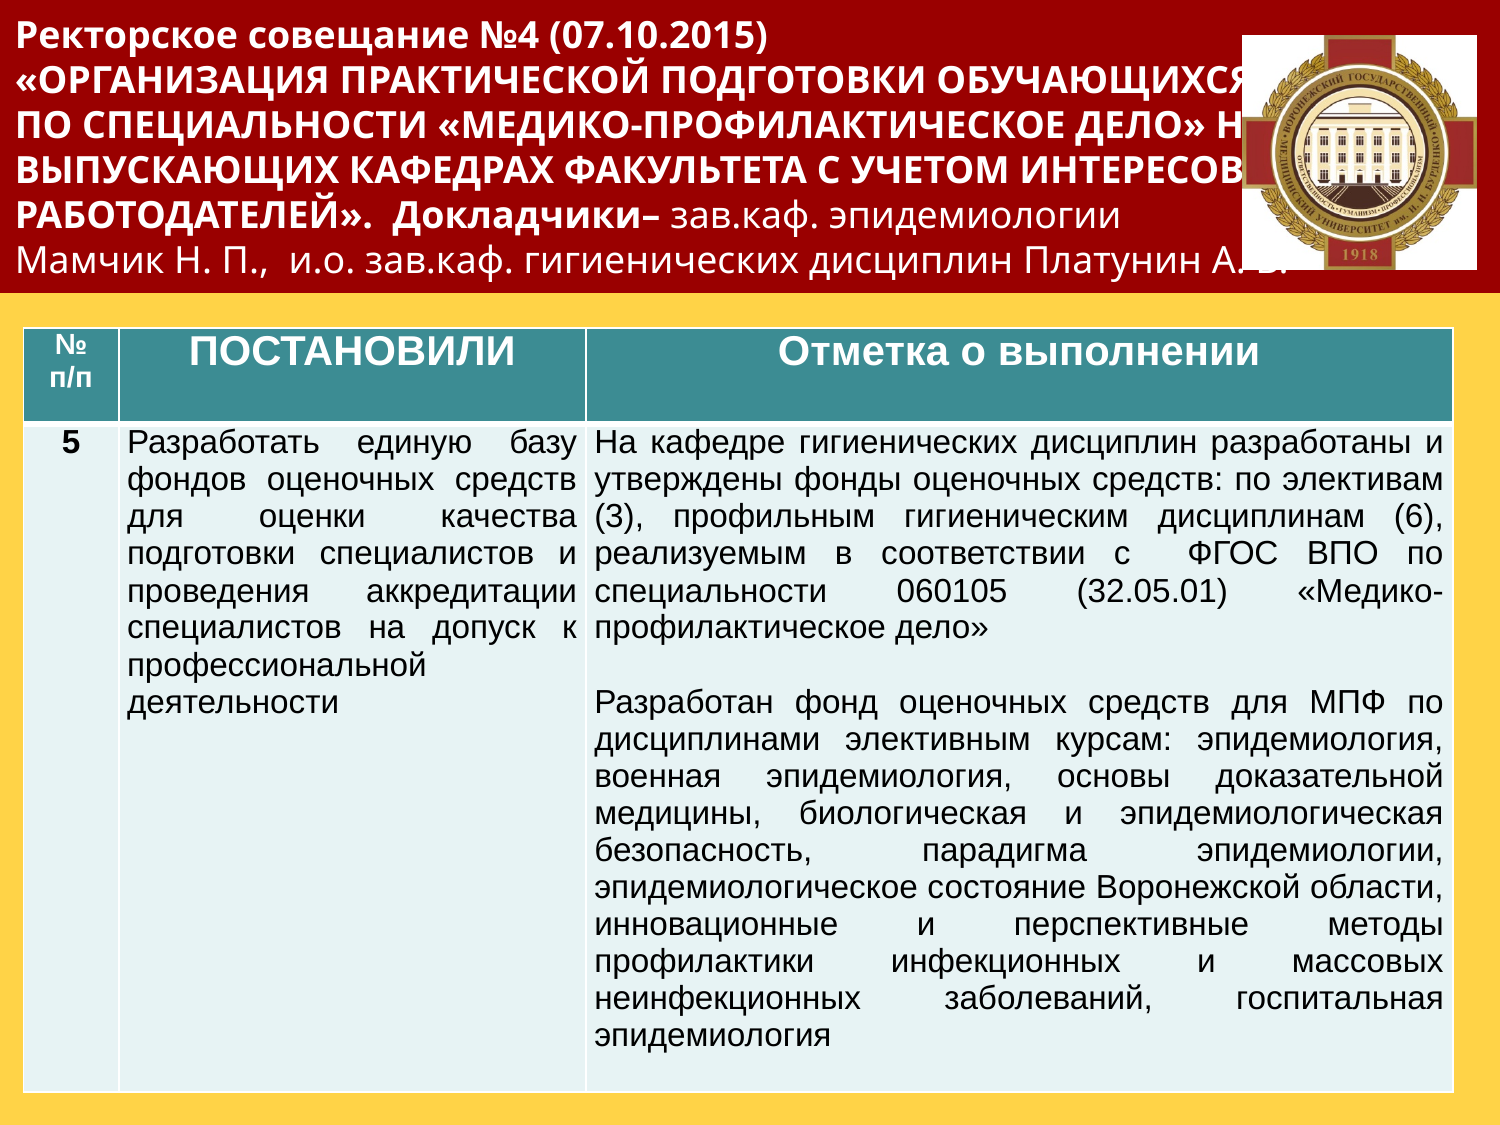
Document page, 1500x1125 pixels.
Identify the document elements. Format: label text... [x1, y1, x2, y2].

table_cell 5 [24, 427, 118, 1091]
text_box Ректорское совещание №4 (07.10.2015) «ОРГАНИЗАЦИЯ ПРАКТИЧЕСКОЙ ПОДГОТОВКИ ОБУЧАЮЩИХСЯ ПО СПЕЦИАЛЬНОСТИ «МЕДИКО-ПРОФИЛАКТИЧЕСКОЕ ДЕЛО» НА ВЫПУСКАЮЩИХ КАФЕДРАХ ФАКУЛЬТЕТА С УЧЕТОМ ИНТЕРЕСОВ РАБОТОДАТЕЛЕЙ». Докладчики– зав.каф. эпидемиологии Мамчик Н. П., и.о. зав.каф. гигиенических дисциплин Платунин А. В. [0, 0, 1500, 293]
table_header Отметка о выполнении [587, 329, 1452, 421]
table_header ПОСТАНОВИЛИ [120, 329, 585, 421]
table_cell Разработать единую базу фондов оценочных средств для оценки качества подготовки специалистов и проведения аккредитации специалистов на допуск к профессиональной деятельности [120, 427, 585, 1091]
picture [1241, 34, 1477, 270]
table_cell На кафедре гигиенических дисциплин разработаны и утверждены фонды оценочных средств: по элективам (3), профильным гигиеническим дисциплинам (6), реализуемым в соответствии с ФГОС ВПО по специальности 060105 (32.05.01) «Медико-профилактическое дело» Разработан фонд оценочных средств для МПФ по дисциплинами элективным курсам: эпидемиология, военная эпидемиология, основы доказательной медицины, биологическая и эпидемиологическая безопасность, парадигма эпидемиологии, эпидемиологическое состояние Воронежской области, инновационные и перспективные методы профилактики инфекционных и массовых неинфекционных заболеваний, госпитальная эпидемиология [587, 427, 1452, 1091]
table_header № п/п [24, 329, 118, 421]
